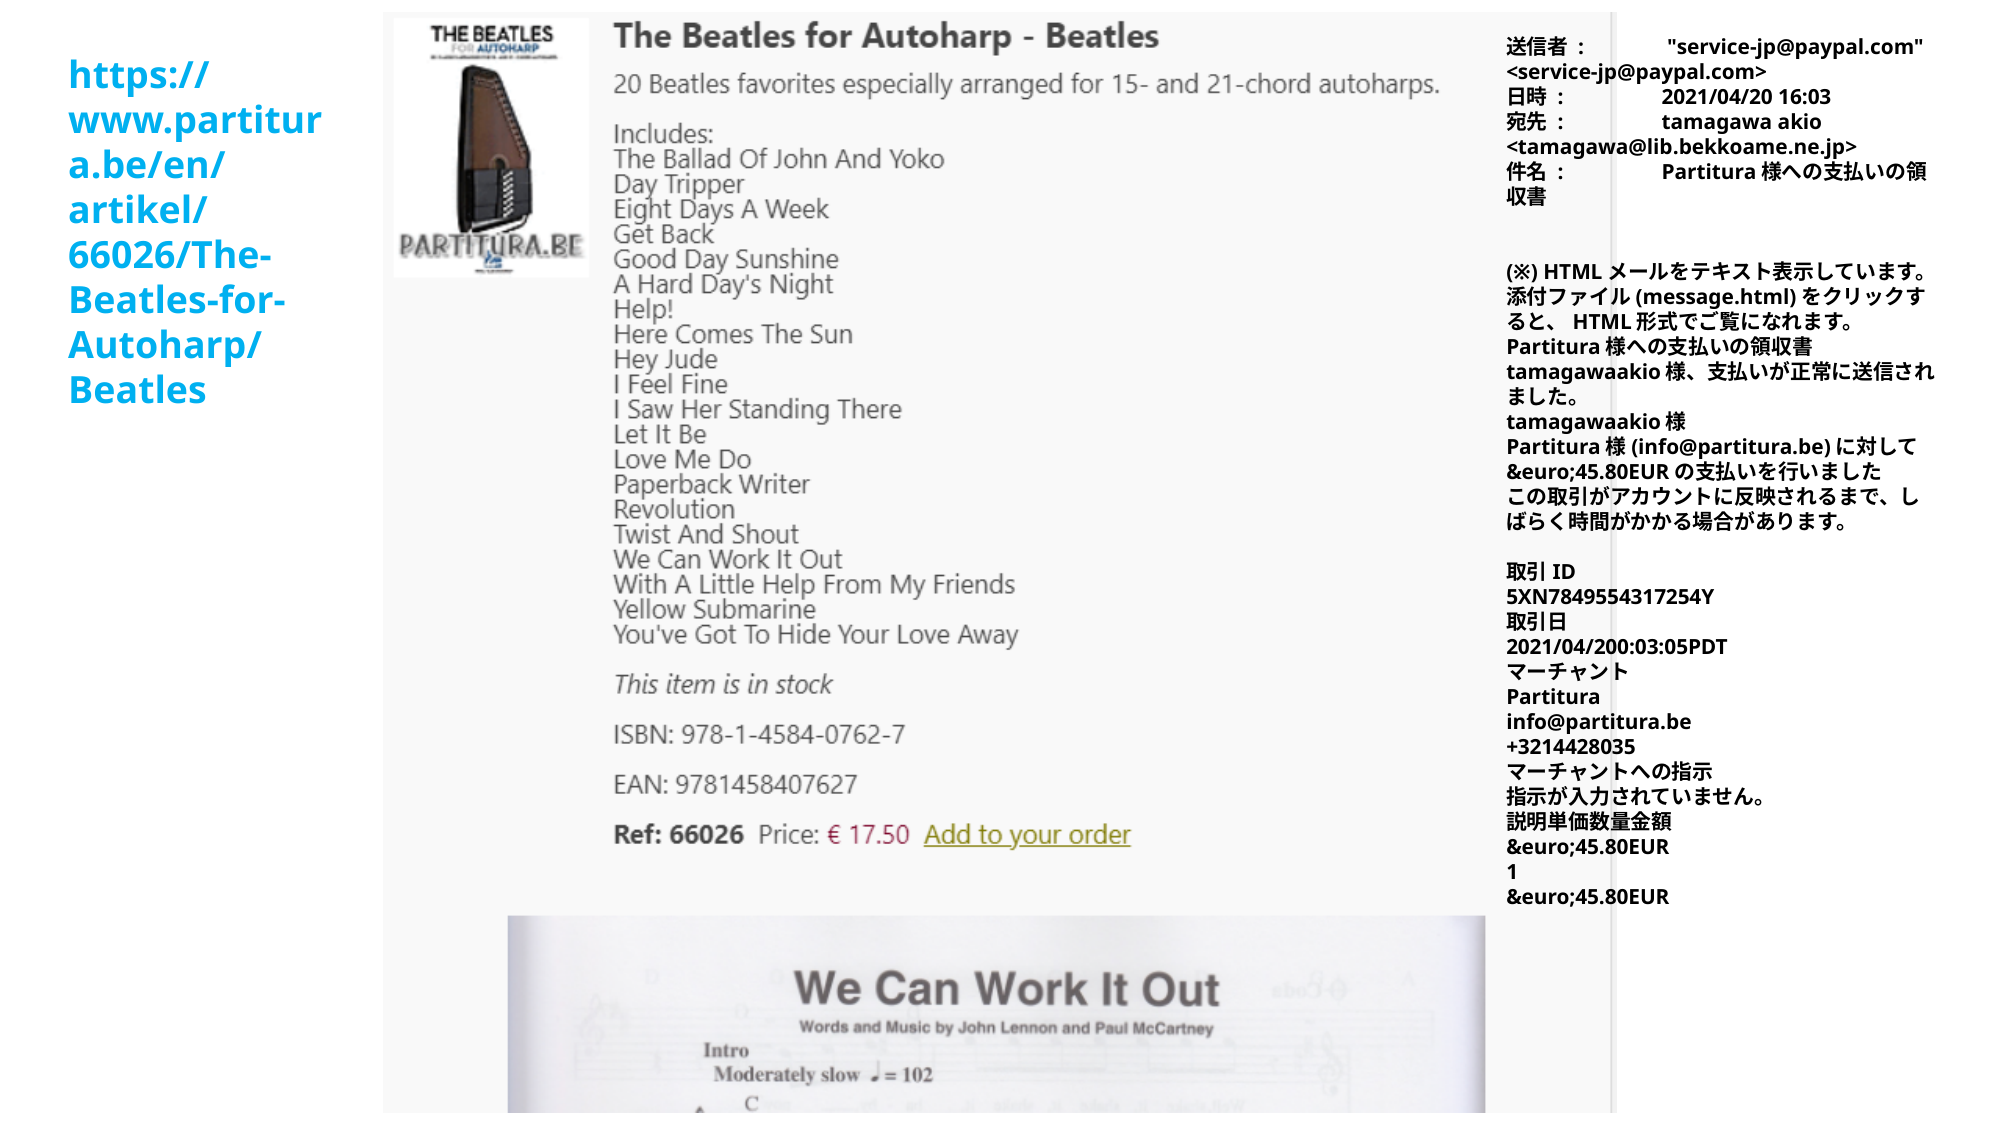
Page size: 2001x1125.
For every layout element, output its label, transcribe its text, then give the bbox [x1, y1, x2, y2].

text_box https://www.partitura.be/en/artikel/66026/The-Beatles-for-Autoharp/Beatles [53, 44, 357, 419]
text_box 送信者 : "service-jp@paypal.com" <service-jp@paypal.com> 日時 : 2021/04/20 16:03 宛先 : tamagawa akio <tamagawa@lib.bekkoame.ne.jp> 件名 : Partitura様への支払いの領収書 (※) HTMLメールをテキスト表示しています。添付ファイル(message.html)をクリックすると、HTML形式でご覧になれます。 Partitura様への支払いの領収書tamagawaakio様、支払いが正常に送信されました。 tamagawaakio様 Partitura様(info@partitura.be)に対して&euro;45.80EURの支払いを行いました この取引がアカウントに反映されるまで、しばらく時間がかかる場合があります。 取引ID 5XN7849554317254Y 取引日 2021/04/200:03:05PDT マーチャント Partitura info@partitura.be +3214428035 マーチャントへの指示 指示が入力されていません。 説明単価数量金額 &euro;45.80EUR 1 &euro;45.80EUR [1617, 26, 1955, 966]
picture [383, 12, 1617, 1113]
